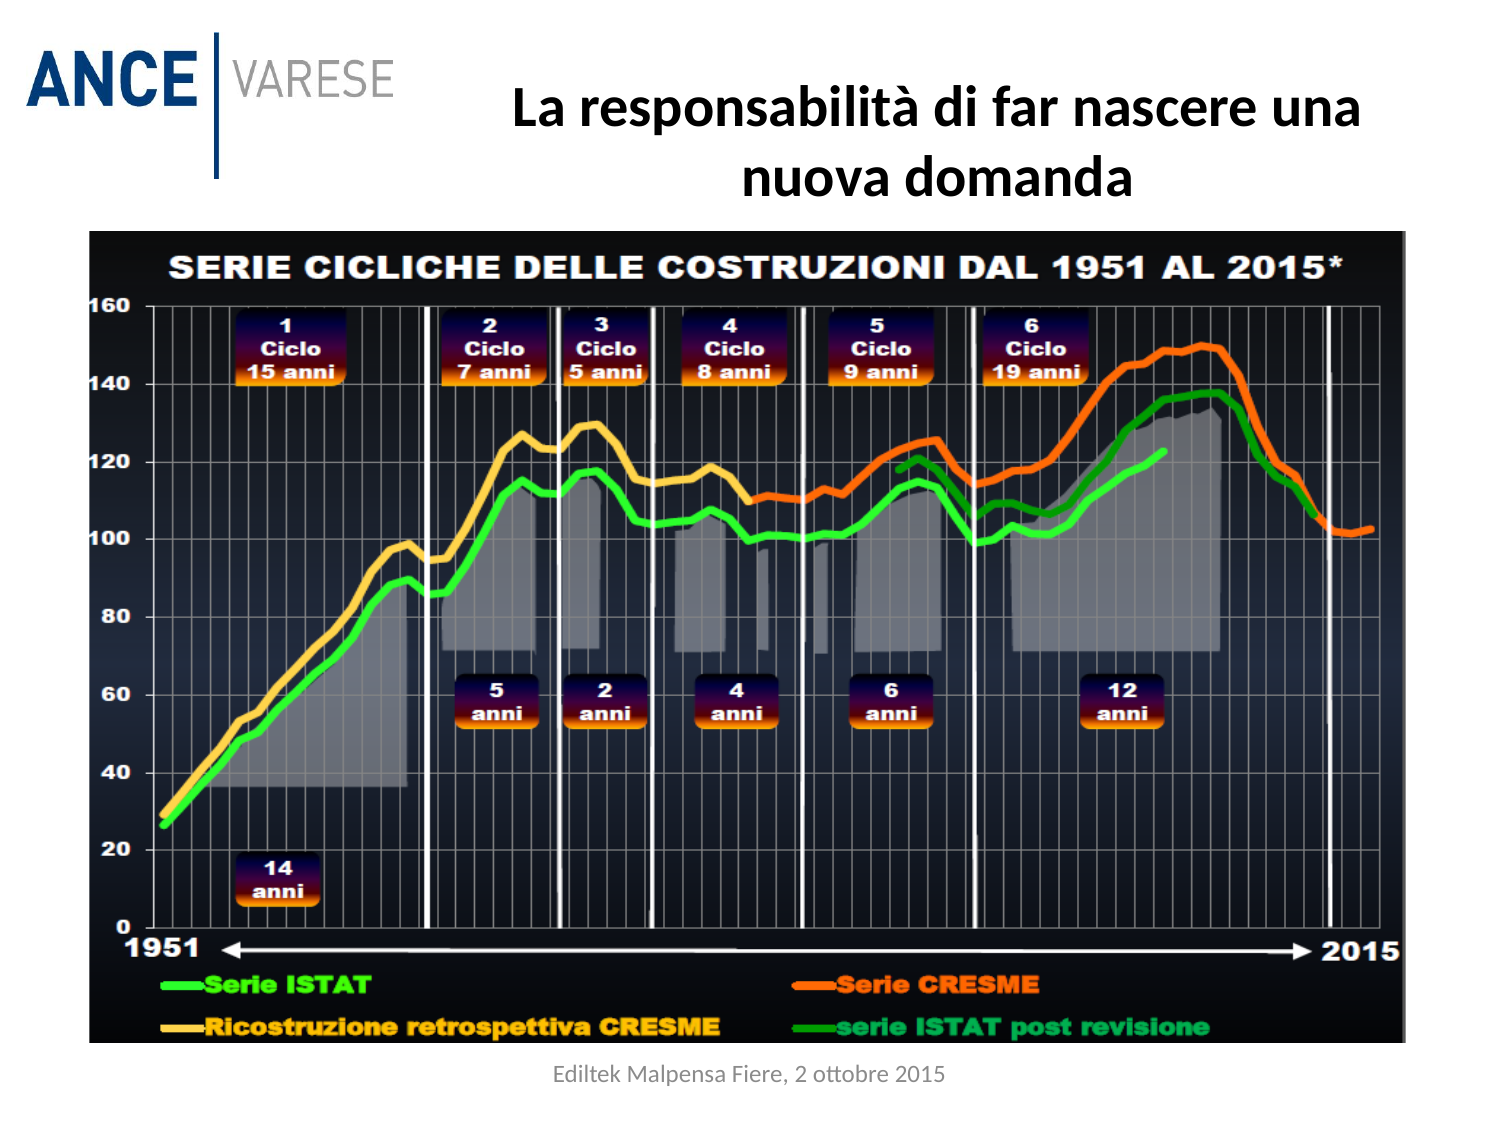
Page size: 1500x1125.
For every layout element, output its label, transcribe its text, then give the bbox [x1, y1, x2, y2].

picture [26, 32, 393, 179]
title La responsabilità di far nascere una nuova domanda [450, 45, 1425, 232]
footer Ediltek Malpensa Fiere, 2 ottobre 2015 [492, 1052, 1008, 1103]
picture [89, 230, 1406, 1043]
